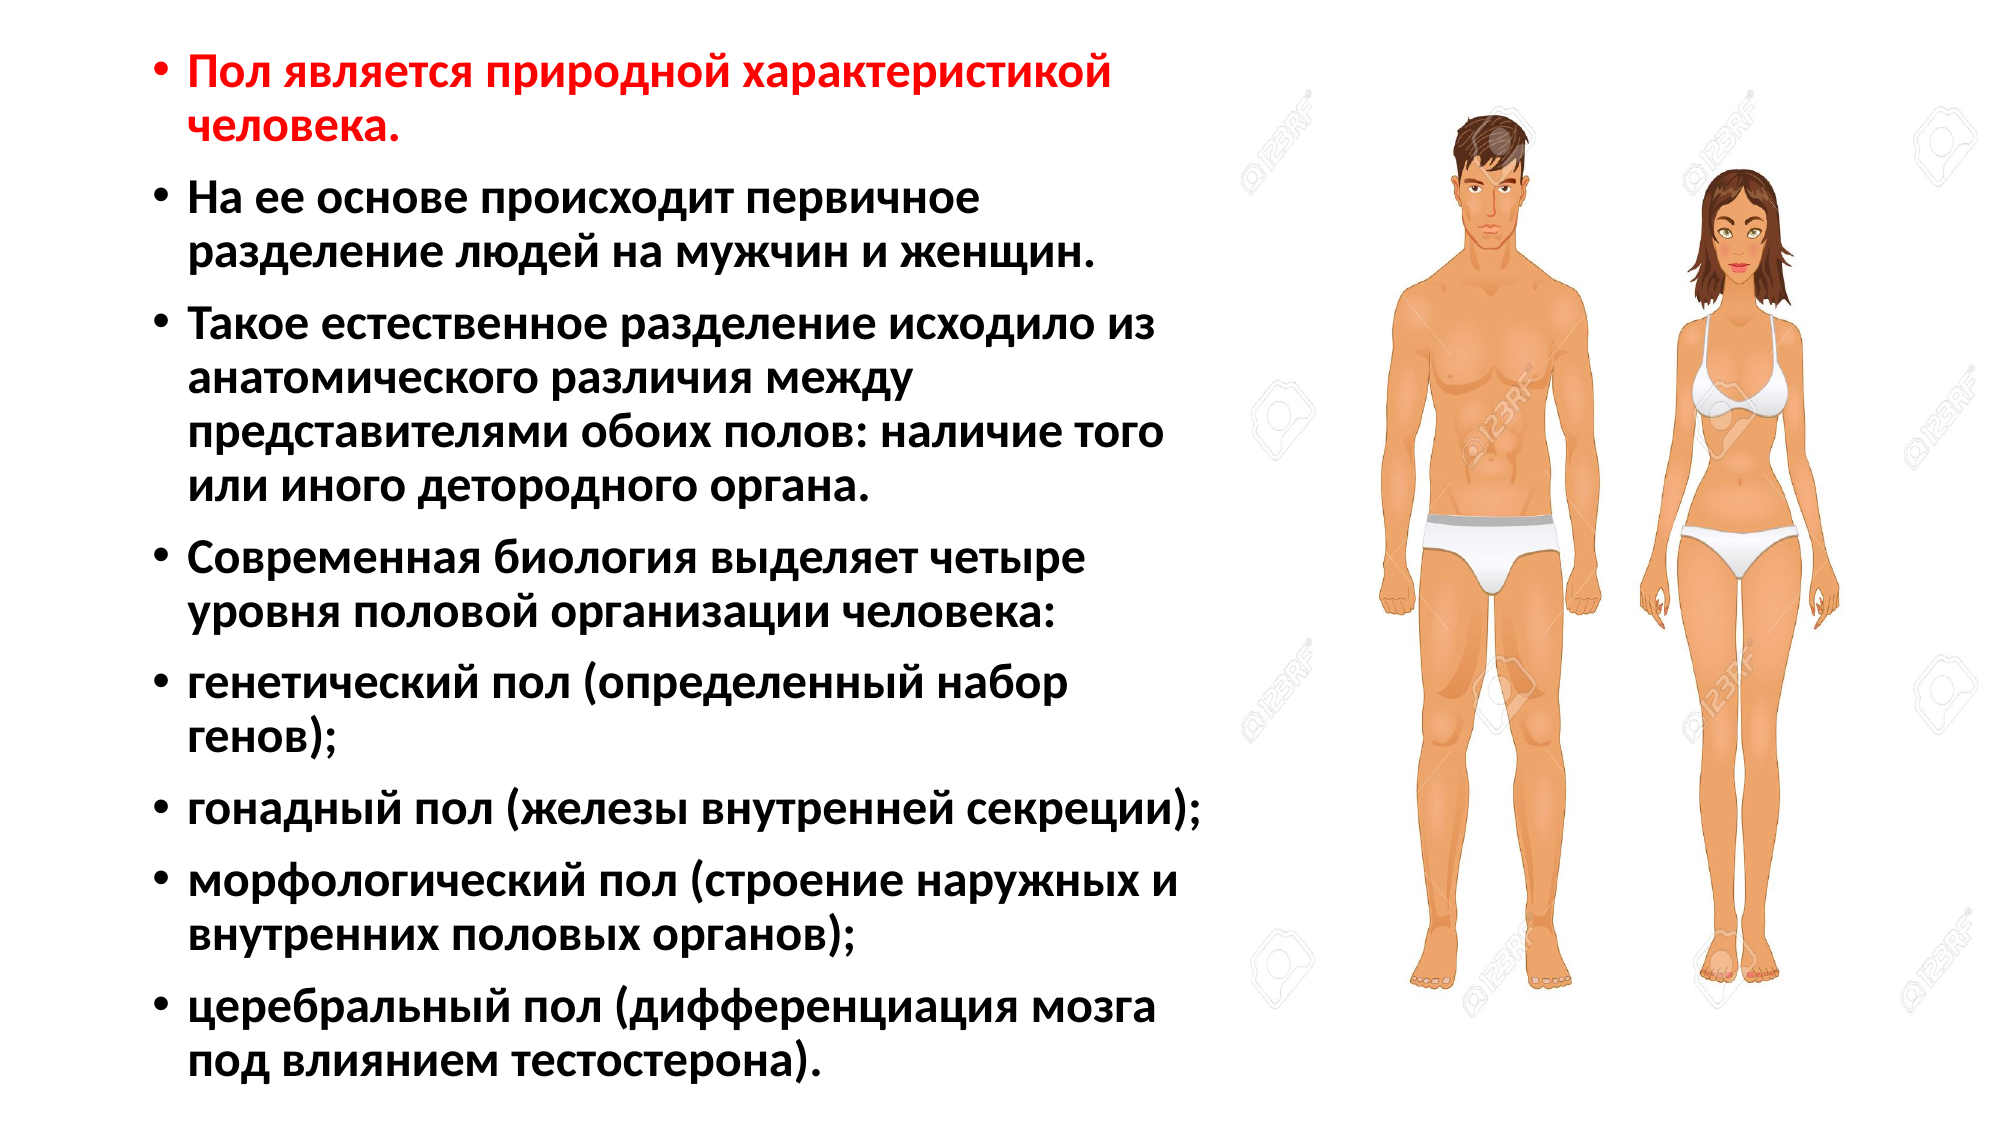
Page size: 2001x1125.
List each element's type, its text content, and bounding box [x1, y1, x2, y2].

list Пол является природной характеристикой человека. На ее основе происходит первичное разделение людей на мужчин и женщин. Такое естественное разделение исходило из анатомического различия между представителями обоих полов: наличие того или иного детородного органа. Современная биология выделяет четыре уровня половой организации человека: генетический пол (определенный набор генов); гонадный пол (железы внутренней секреции); морфологический пол (строение наружных и внутренних половых органов); церебральный пол (дифференциация мозга под влиянием тестостерона). [137, 36, 1219, 1101]
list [1218, 66, 2000, 1037]
